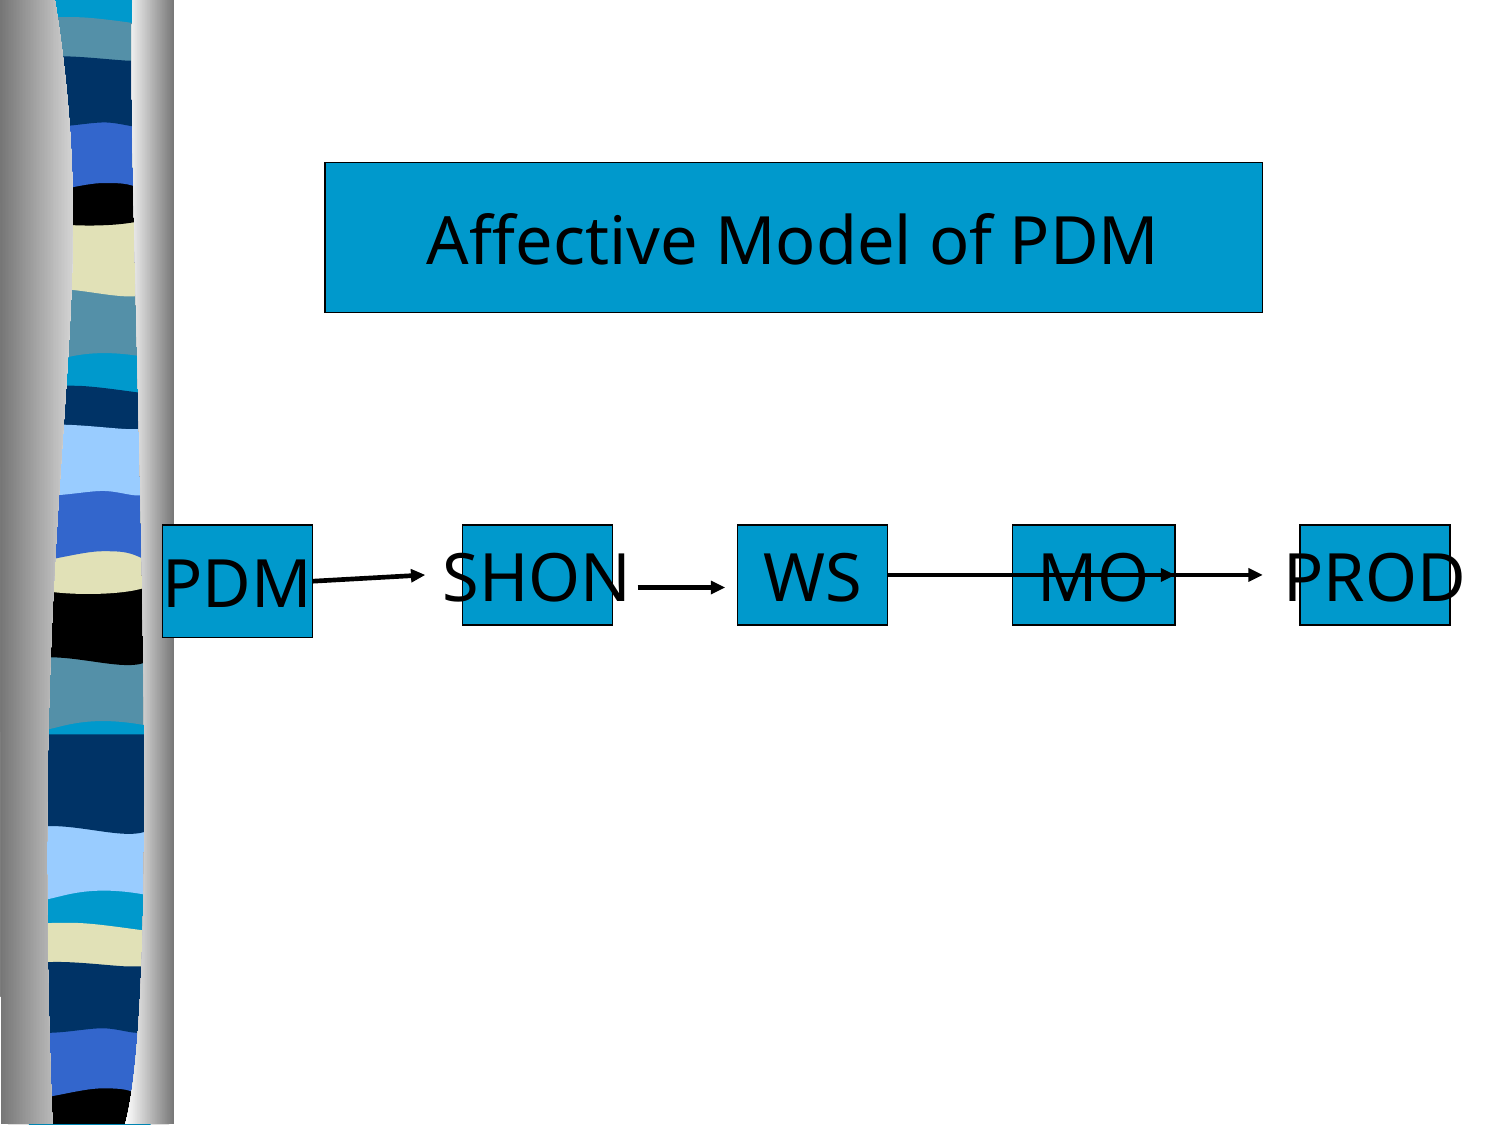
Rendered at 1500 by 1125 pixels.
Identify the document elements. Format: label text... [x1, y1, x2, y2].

text_box MO [1012, 525, 1175, 573]
text_box WS [737, 525, 888, 625]
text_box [312, 574, 426, 582]
text_box PROD [1299, 525, 1450, 625]
text_box PDM [162, 525, 313, 638]
text_box SHON [462, 525, 613, 625]
text_box MO [1012, 577, 1175, 625]
text_box Affective Model of PDM [324, 162, 1263, 313]
